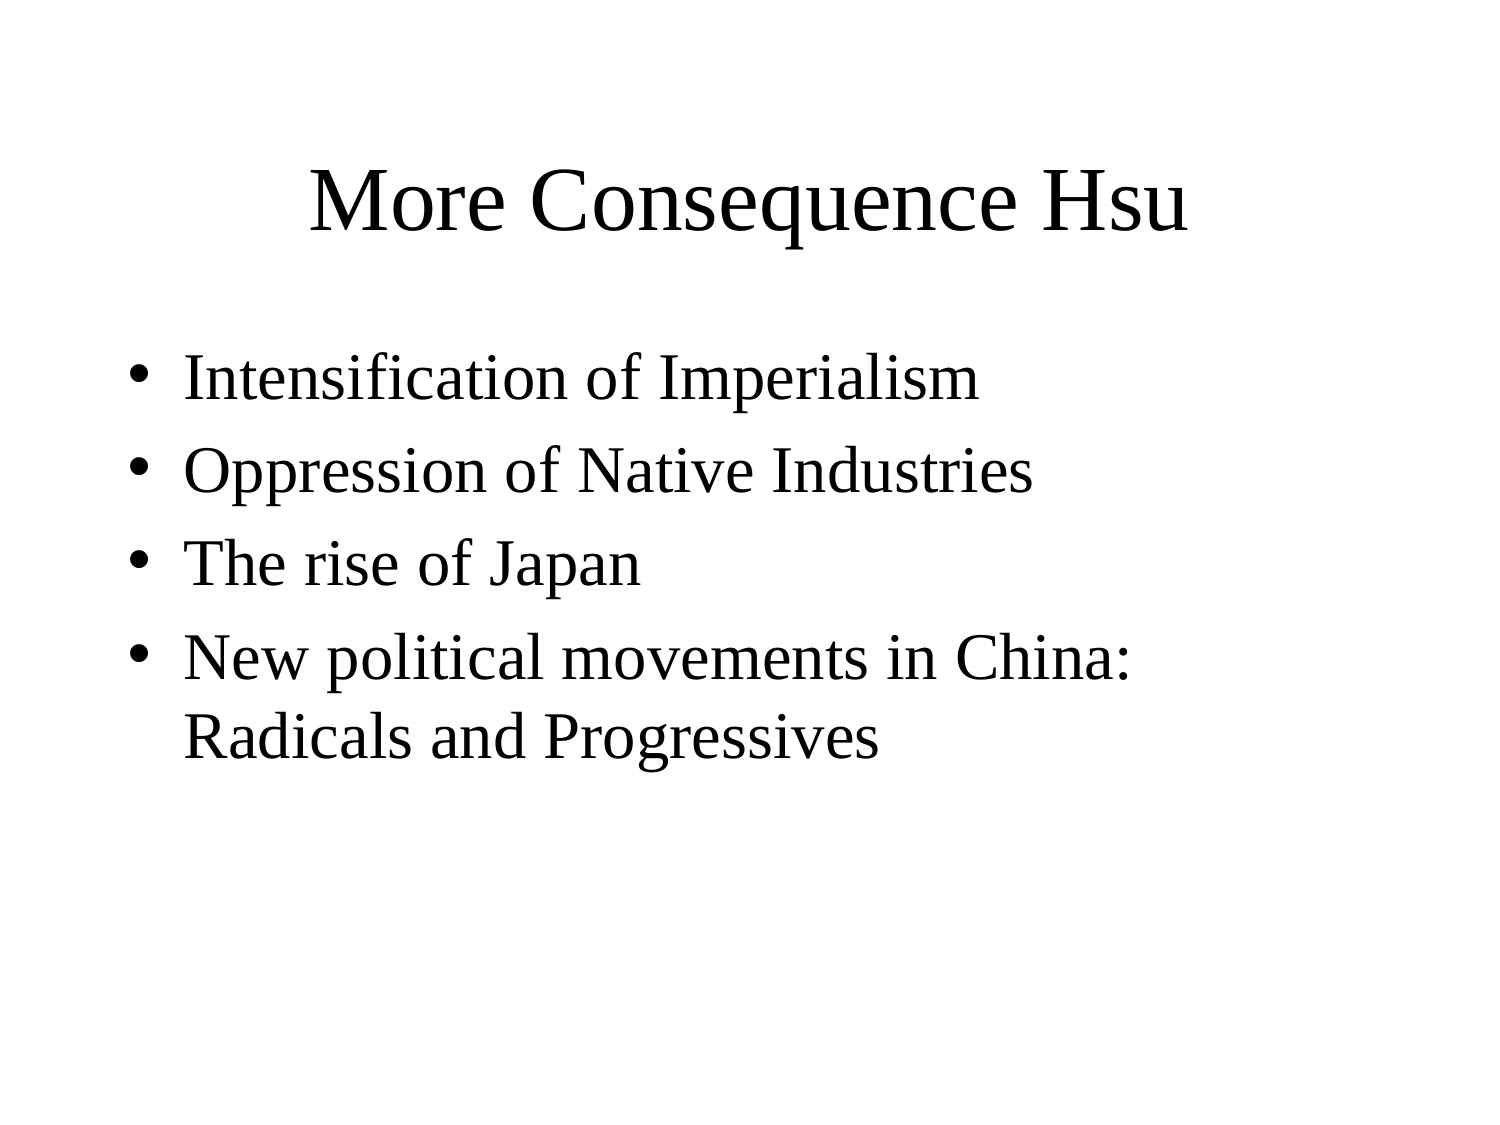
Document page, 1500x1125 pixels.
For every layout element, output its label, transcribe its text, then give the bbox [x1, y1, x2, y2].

title More Consequence Hsu [112, 99, 1388, 288]
list Intensification of Imperialism Oppression of Native Industries The rise of Japan New political movements in China: Radicals and Progressives [112, 324, 1388, 1000]
